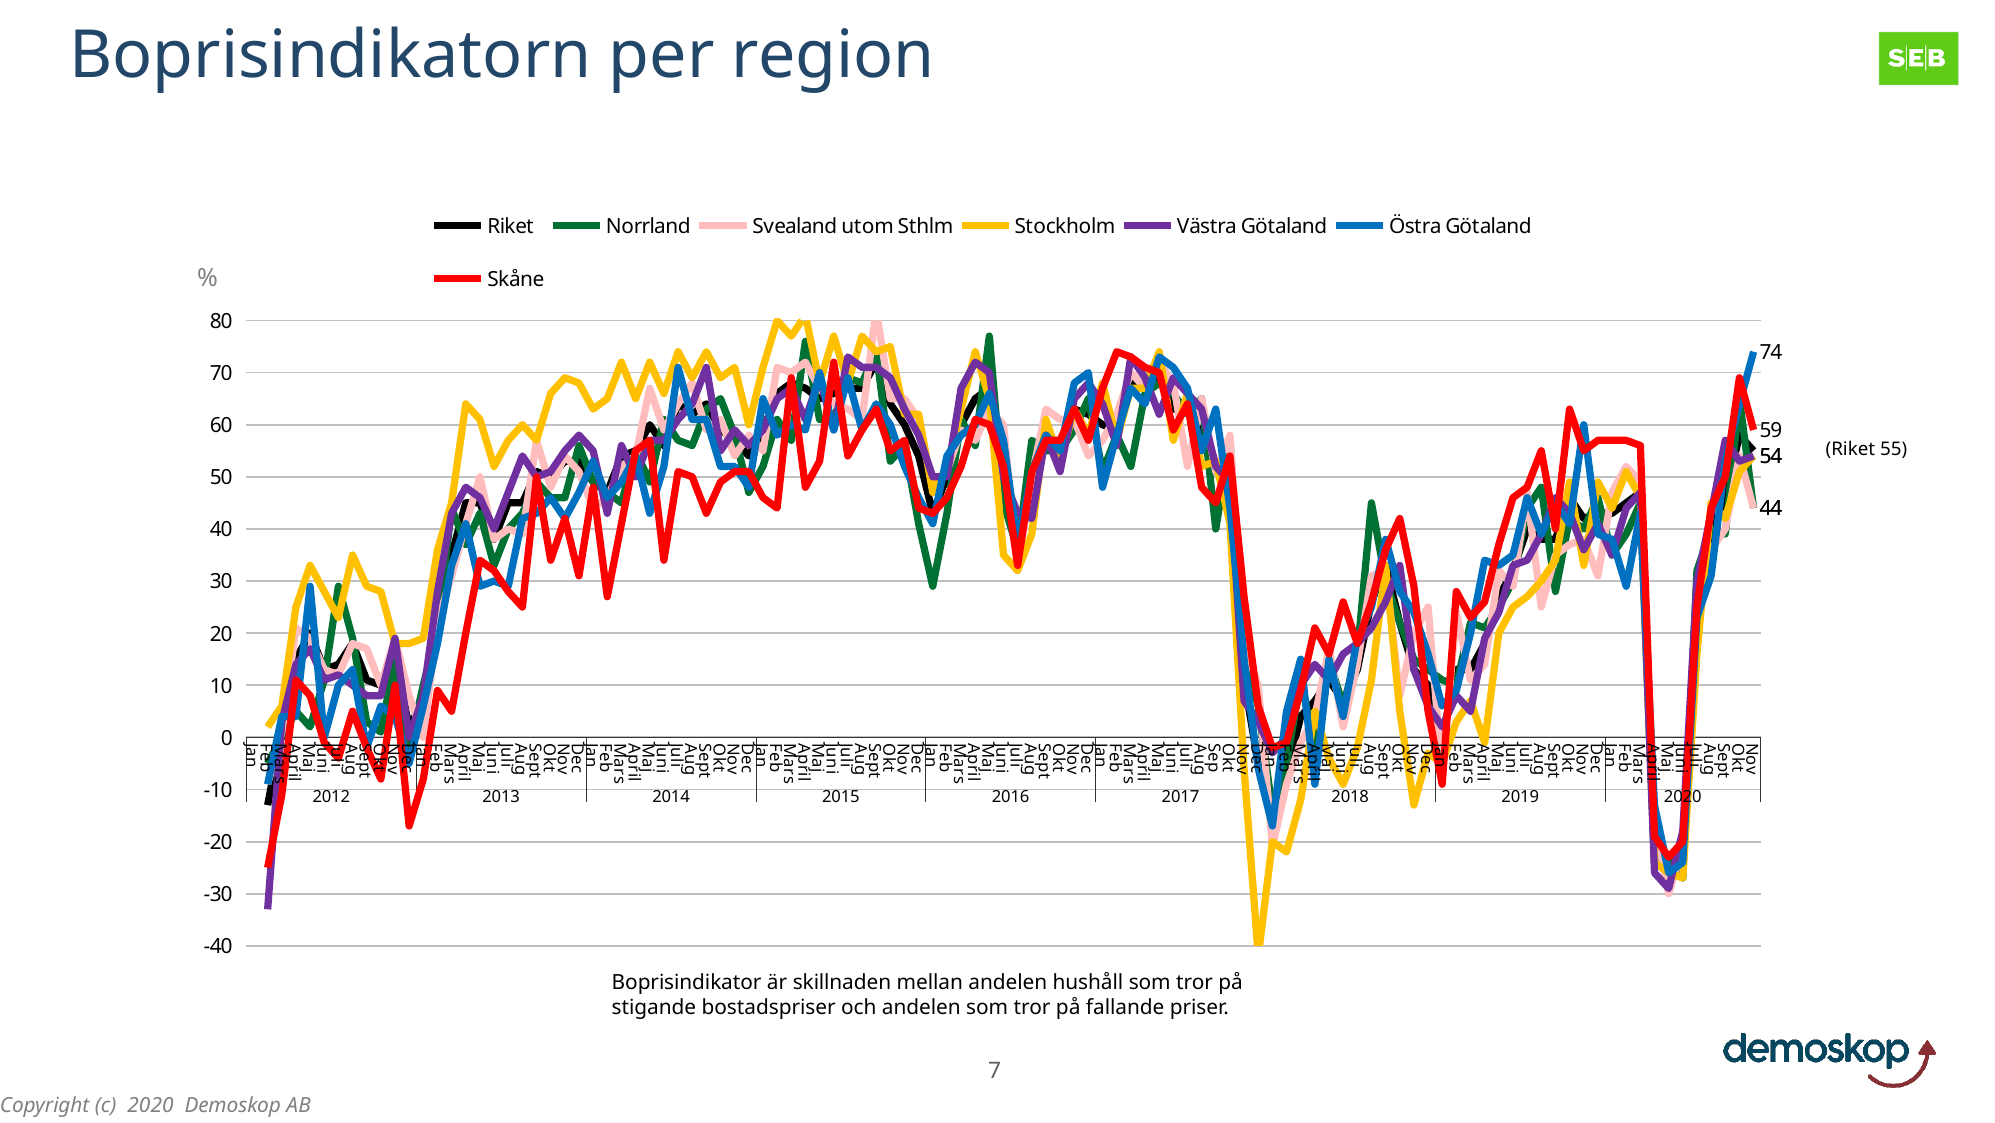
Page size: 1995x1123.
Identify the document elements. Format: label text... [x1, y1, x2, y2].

picture [1859, 0, 1978, 118]
picture [1747, 1033, 1845, 1053]
slide_number 7 [761, 1048, 1228, 1123]
picture [1828, 1050, 1838, 1057]
picture [1810, 1045, 1821, 1057]
text_box (Riket 55) [1817, 428, 1941, 466]
picture [1869, 1045, 1879, 1057]
picture [1729, 1045, 1740, 1057]
text_box Boprisindikatorn per region [54, 37, 1941, 190]
picture [1723, 1033, 1936, 1088]
picture [1723, 1033, 1740, 1046]
picture [1892, 1045, 1903, 1057]
chart [158, 185, 1813, 1025]
